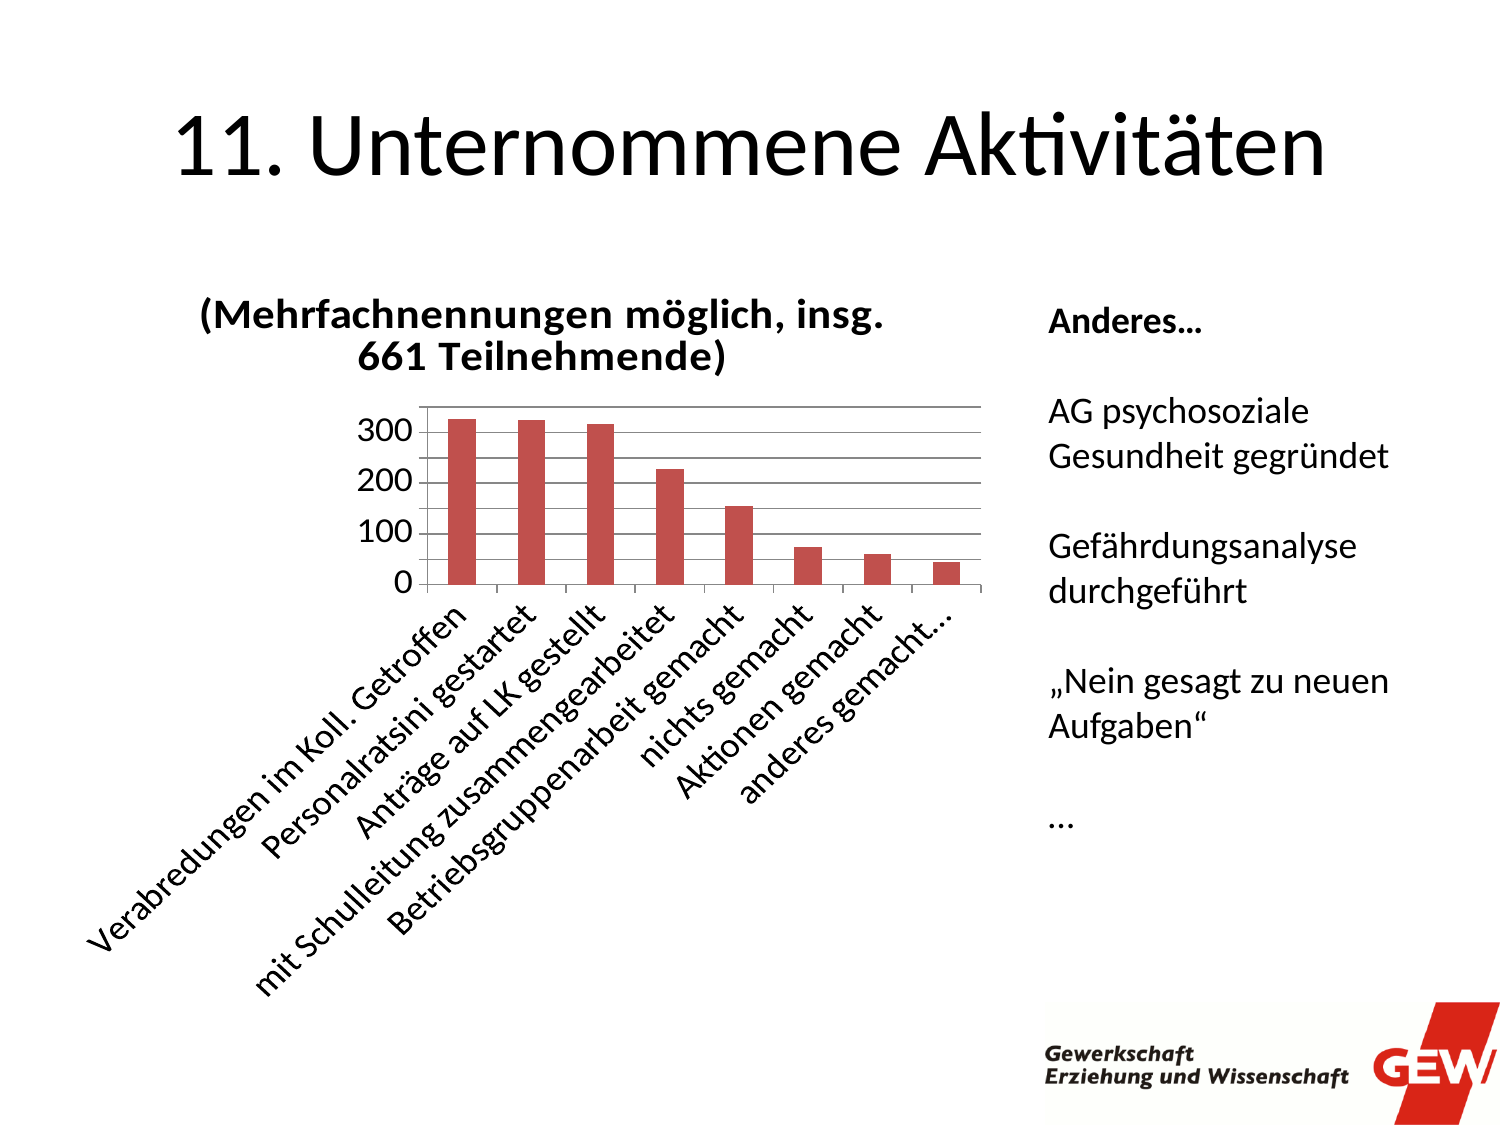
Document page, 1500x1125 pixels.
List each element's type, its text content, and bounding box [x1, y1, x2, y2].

text_box Anderes… AG psychosoziale Gesundheit gegründet Gefährdungsanalyse durchgeführt „Nein gesagt zu neuen Aufgaben“ … [1033, 288, 1412, 844]
chart [74, 262, 1010, 1006]
picture [1045, 1002, 1500, 1125]
title 11. Unternommene Aktivitäten [75, 45, 1425, 233]
